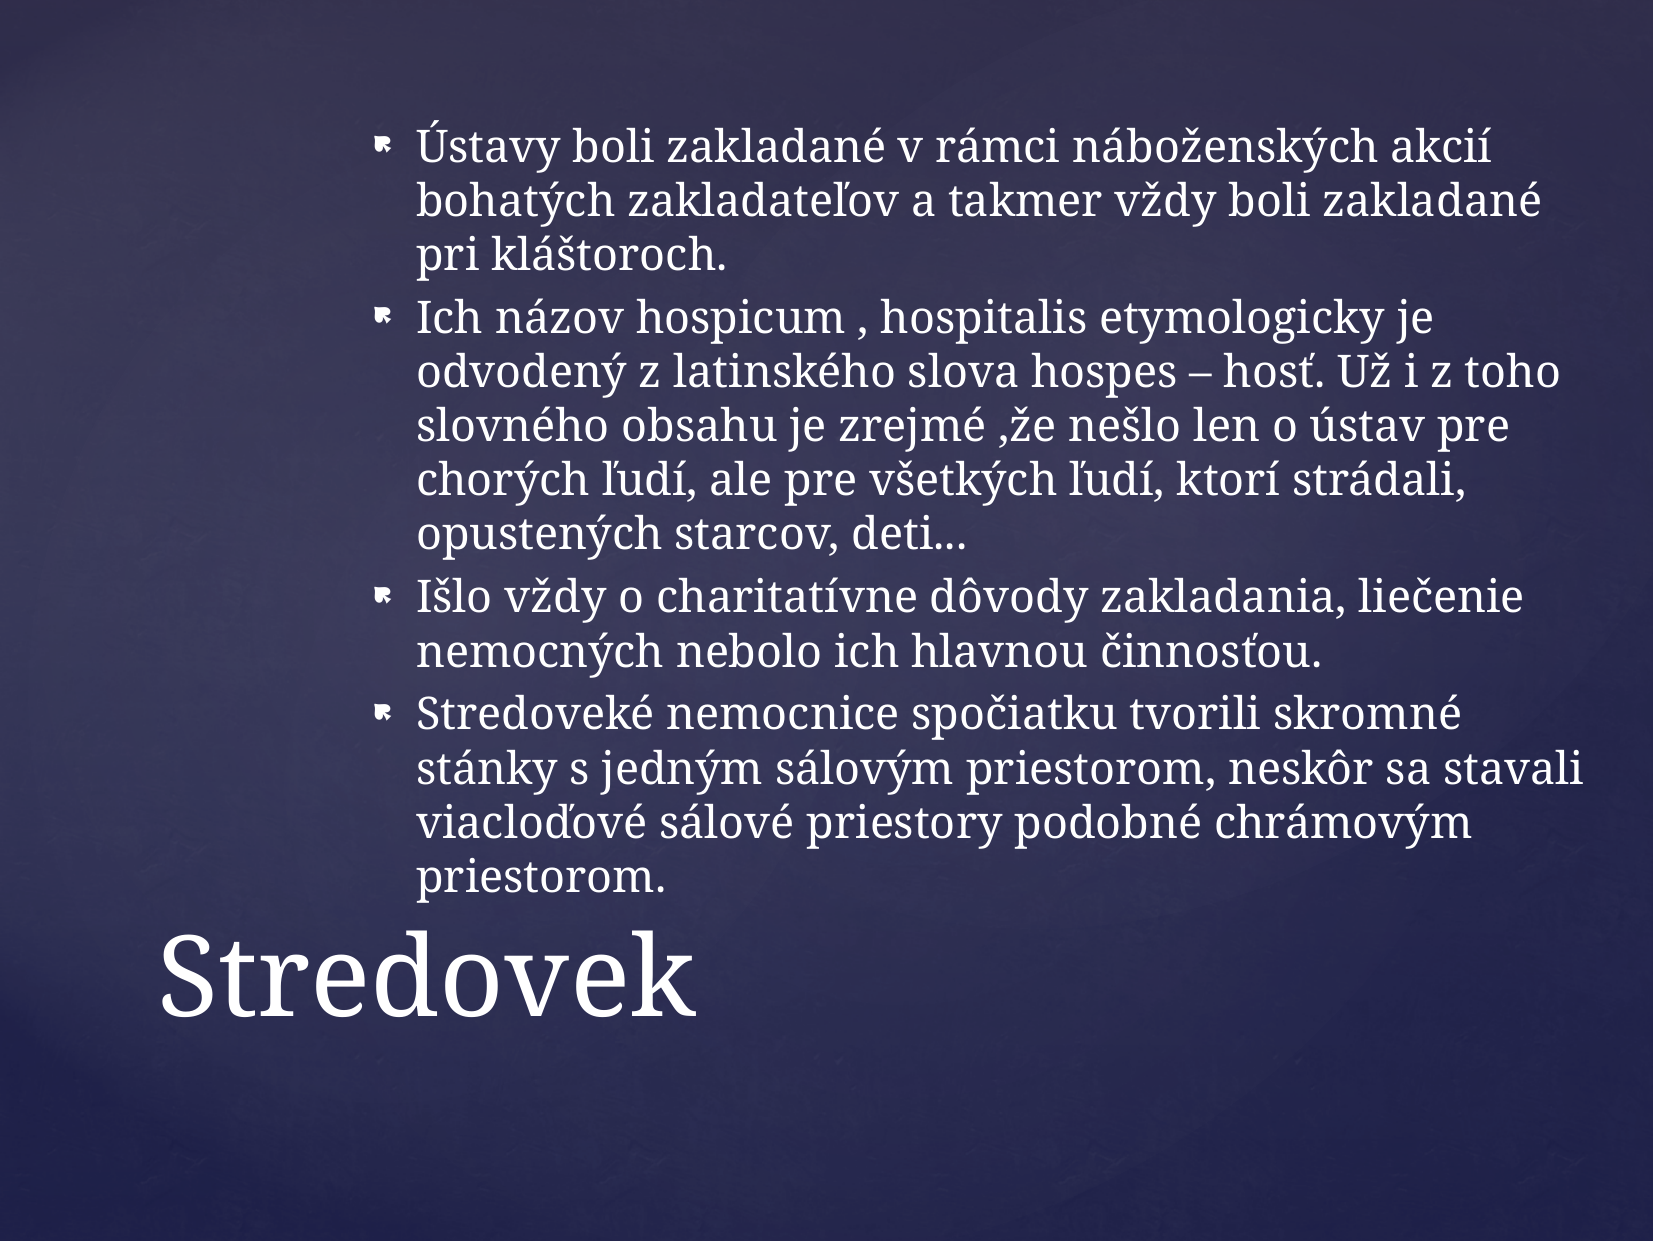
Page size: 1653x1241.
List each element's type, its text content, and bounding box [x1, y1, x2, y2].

list Ústavy boli zakladané v rámci náboženských akcií bohatých zakladateľov a takmer vždy boli zakladané pri kláštoroch. Ich názov hospicum , hospitalis etymologicky je odvodený z latinského slova hospes – hosť. Už i z toho slovného obsahu je zrejmé ,že nešlo len o ústav pre chorých ľudí, ale pre všetkých ľudí, ktorí strádali, opustených starcov, deti... Išlo vždy o charitatívne dôvody zakladania, liečenie nemocných nebolo ich hlavnou činnosťou. Stredoveké nemocnice spočiatku tvorili skromné stánky s jedným sálovým priestorom, neskôr sa stavali viacloďové sálové priestory podobné chrámovým priestorom. [353, 106, 1602, 913]
title Stredovek [140, 882, 1505, 1048]
